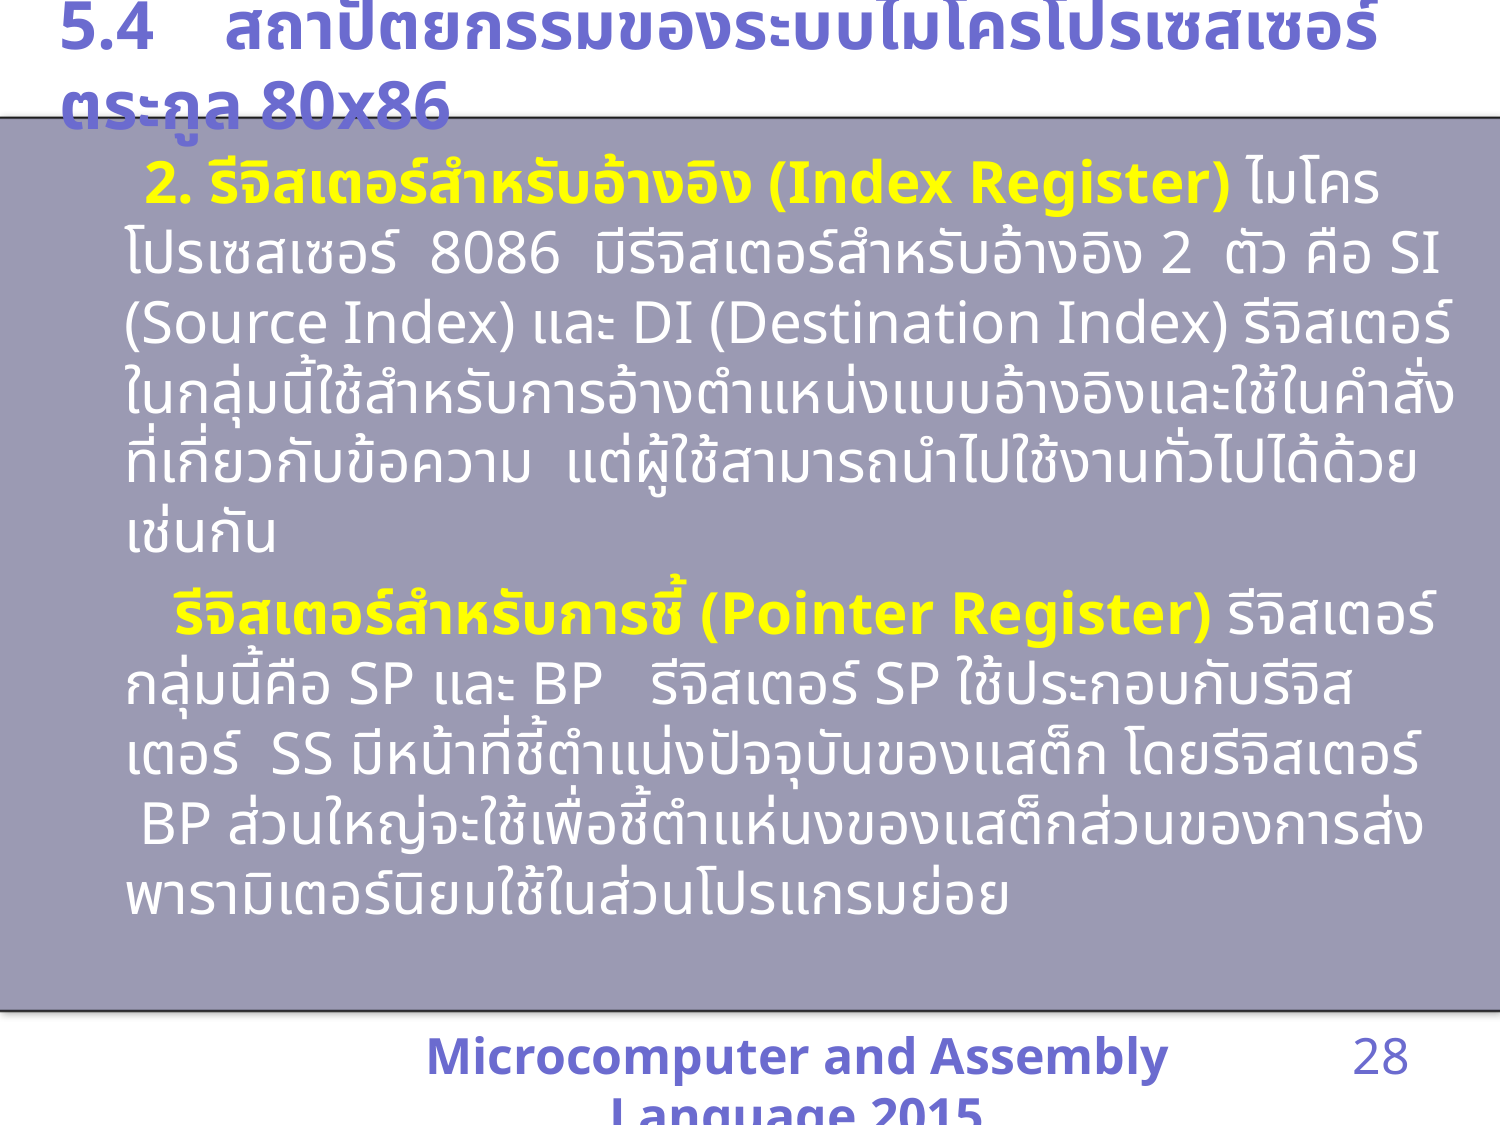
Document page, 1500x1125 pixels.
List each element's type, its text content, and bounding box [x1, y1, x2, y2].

footer Microcomputer and Assembly Language 2015 [407, 1017, 1074, 1096]
list 2. รีจิสเตอร์สำหรับอ้างอิง (Index Register) ไมโครโปรเซสเซอร์ 8086 มีรีจิสเตอร์สำหรับอ้างอิง 2 ตัว คือ SI (Source Index) และ DI (Destination Index) รีจิสเตอร์ในกลุ่มนี้ใช้สำหรับการอ้างตำแหน่งแบบอ้างอิงและใช้ในคำสั่งที่เกี่ยวกับข้อความ แต่ผู้ใช้สามารถนำไปใช้งานทั่วไปได้ด้วยเช่นกัน รีจิสเตอร์สำหรับการชี้ (Pointer Register) รีจิสเตอร์กลุ่มนี้คือ SP และ BP รีจิสเตอร์ SP ใช้ประกอบกับรีจิสเตอร์ SS มีหน้าที่ชี้ตำแน่งปัจจุบันของแสต็ก โดยรีจิสเตอร์ BP ส่วนใหญ่จะใช้เพื่อชี้ตำแห่นงของแสต็กส่วนของการส่งพารามิเตอร์นิยมใช้ในส่วนโปรแกรมย่อย [53, 137, 1483, 1012]
title 5.4 สถาปัตยกรรมของระบบไมโครโปรเซสเซอร์ตระกูล 80x86 [44, 12, 1395, 113]
slide_number 28 [1074, 1017, 1425, 1096]
picture [0, 0, 1500, 1125]
